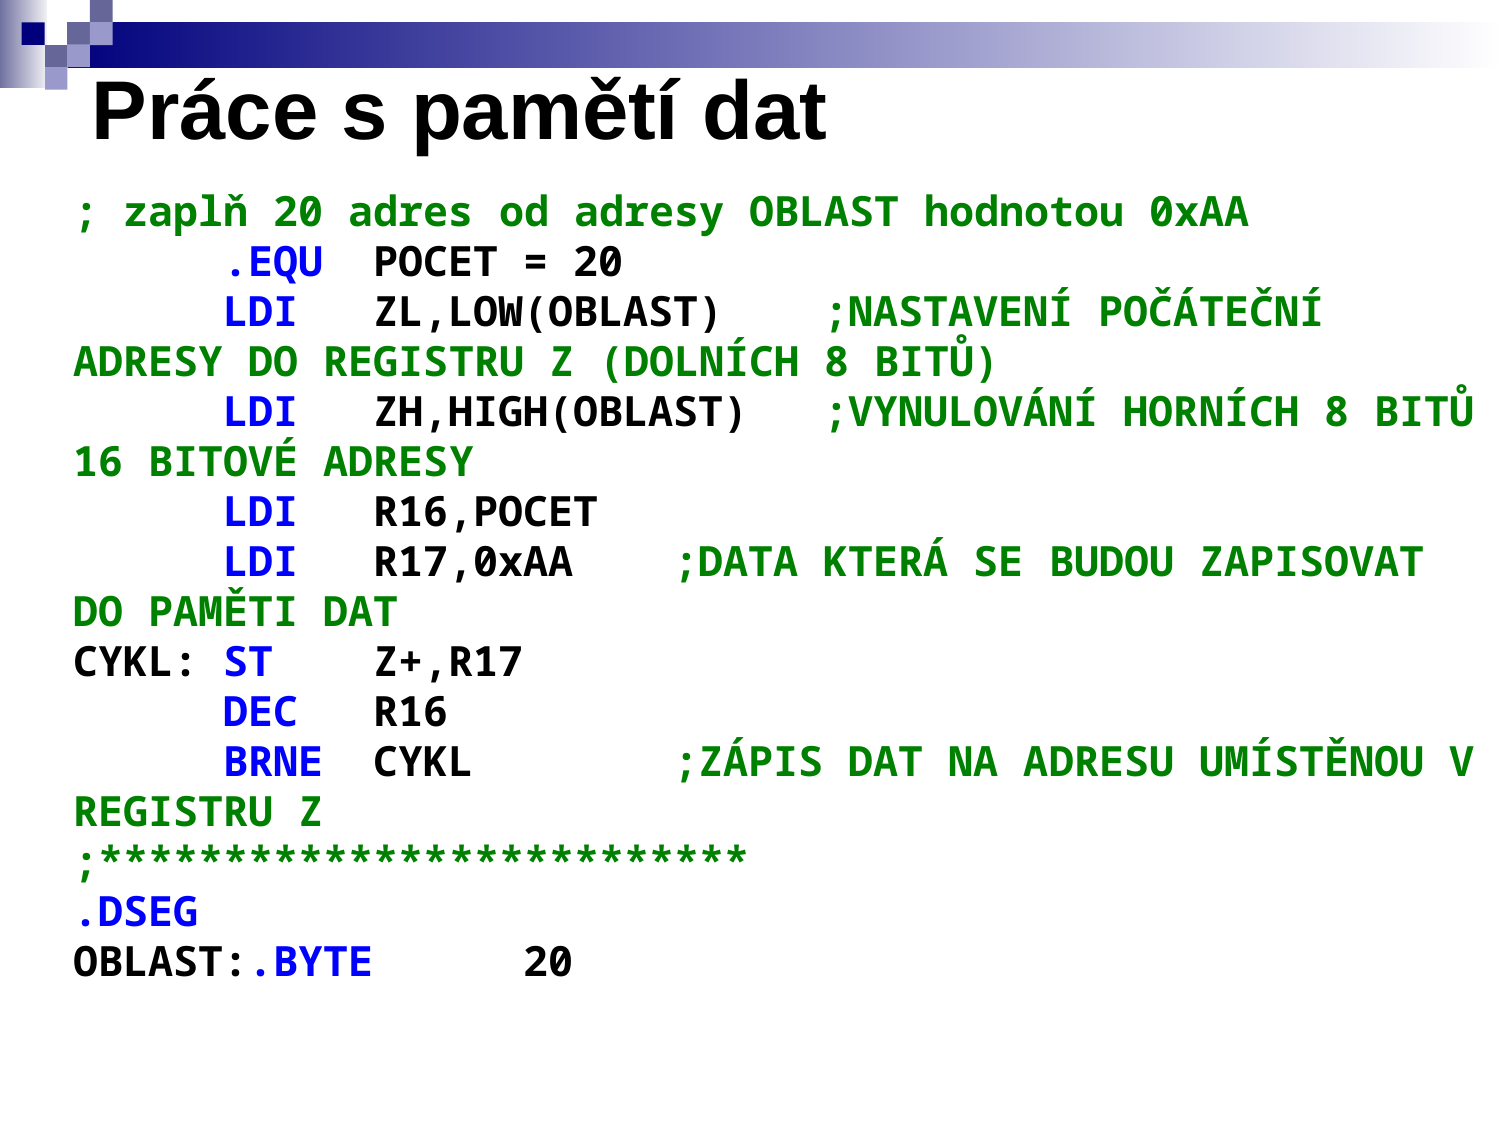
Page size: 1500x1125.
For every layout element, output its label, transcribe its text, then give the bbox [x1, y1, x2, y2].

title Práce s pamětí dat [76, 46, 1407, 166]
text_box ; zaplň 20 adres od adresy OBLAST hodnotou 0xAA .EQU POCET = 20 LDI ZL,LOW(OBLAST) ;NASTAVENÍ POČÁTEČNÍ ADRESY DO REGISTRU Z (DOLNÍCH 8 BITŮ) LDI ZH,HIGH(OBLAST) ;VYNULOVÁNÍ HORNÍCH 8 BITŮ 16 BITOVÉ ADRESY LDI R16,POCET LDI R17,0xAA ;DATA KTERÁ SE BUDOU ZAPISOVAT DO PAMĚTI DAT CYKL: ST Z+,R17 DEC R16 BRNE CYKL ;ZÁPIS DAT NA ADRESU UMÍSTĚNOU V REGISTRU Z ;************************** .DSEG OBLAST:.BYTE 20 [58, 177, 1500, 993]
